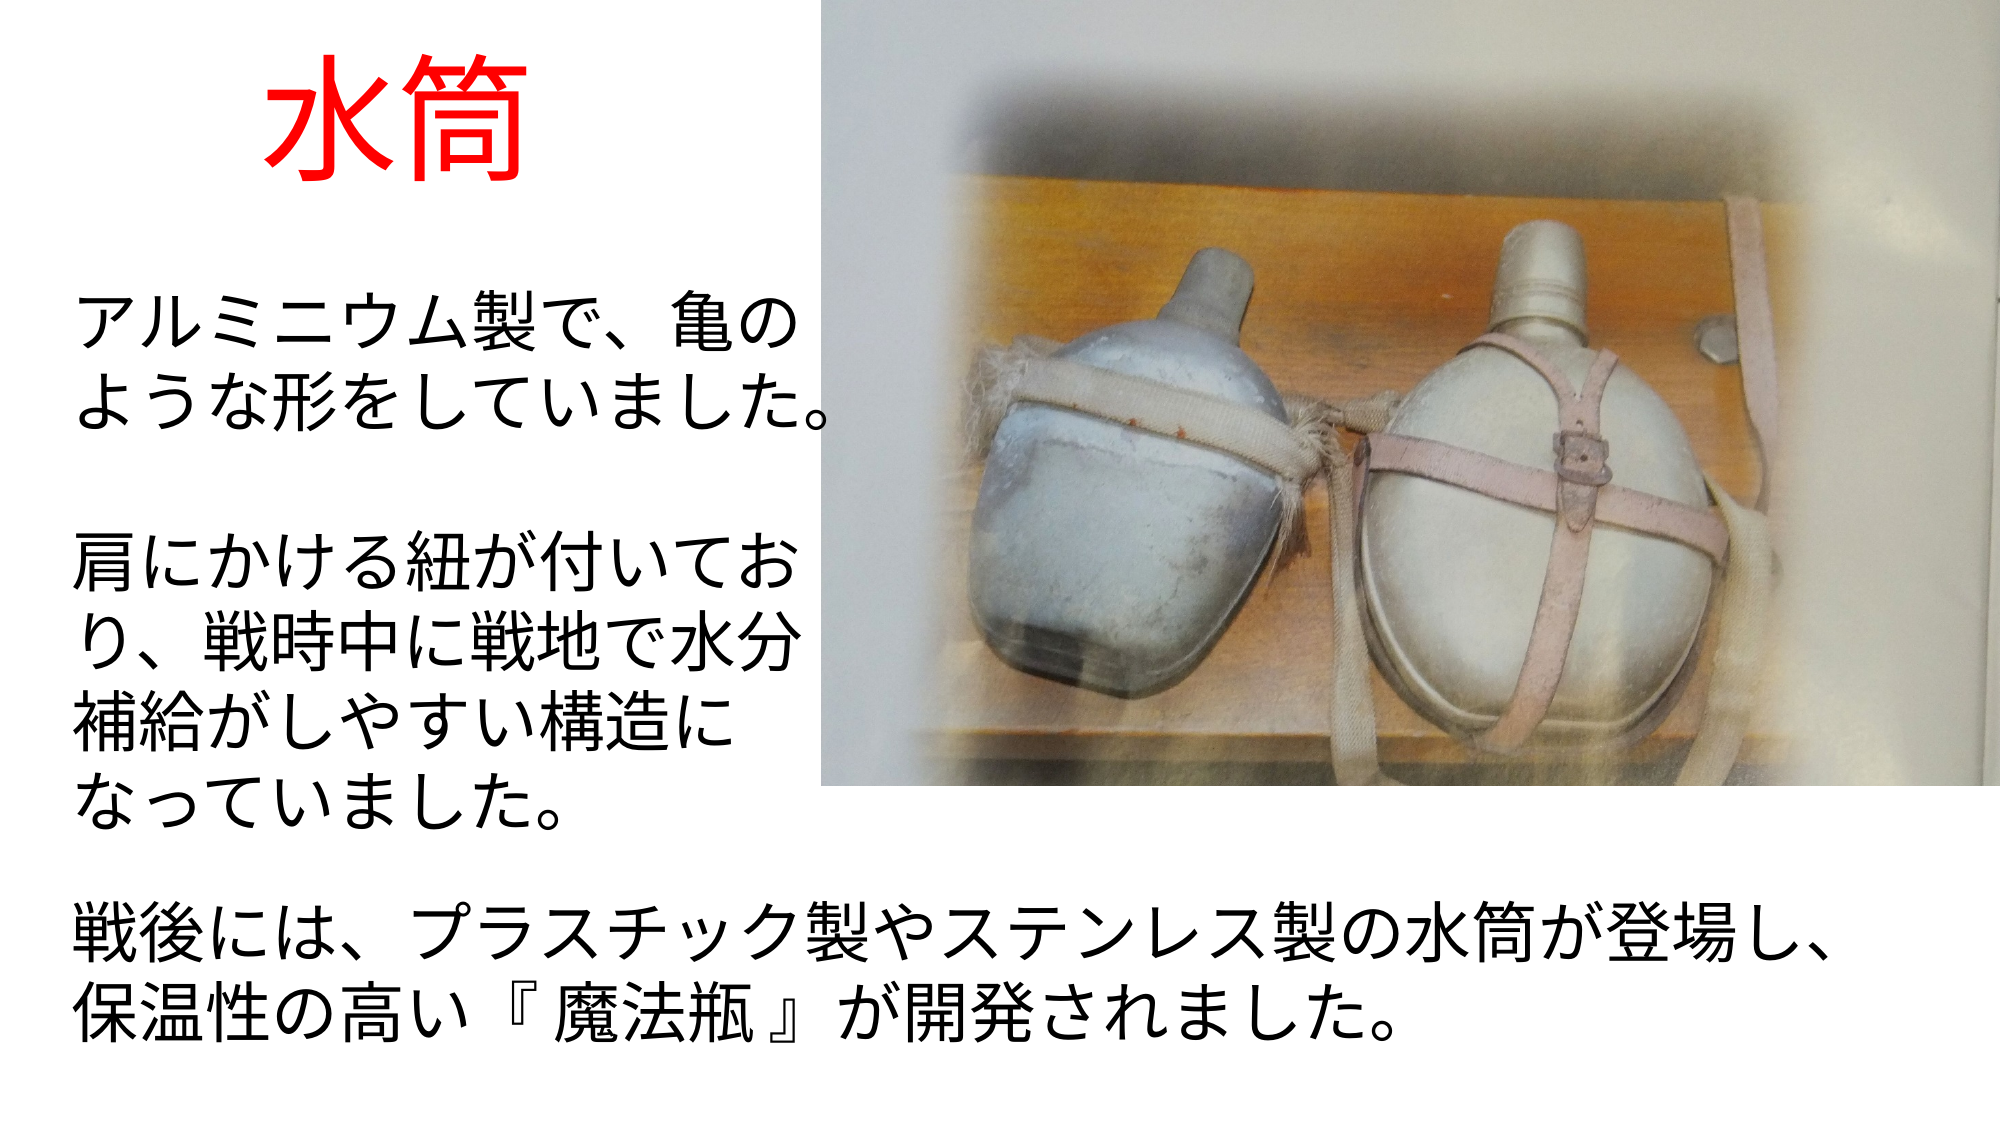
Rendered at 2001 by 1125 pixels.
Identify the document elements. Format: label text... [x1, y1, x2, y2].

text_box 水筒 [0, 25, 821, 205]
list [821, 0, 2000, 786]
text_box 戦後には、プラスチック製やステンレス製の水筒が登場し、保温性の高い『 魔法瓶 』が開発されました。 [56, 883, 1893, 1058]
text_box アルミニウム製で、亀のような形をしていました。 肩にかける紐が付いており、戦時中に戦地で水分補給がしやすい構造になっていました。 [56, 272, 822, 883]
